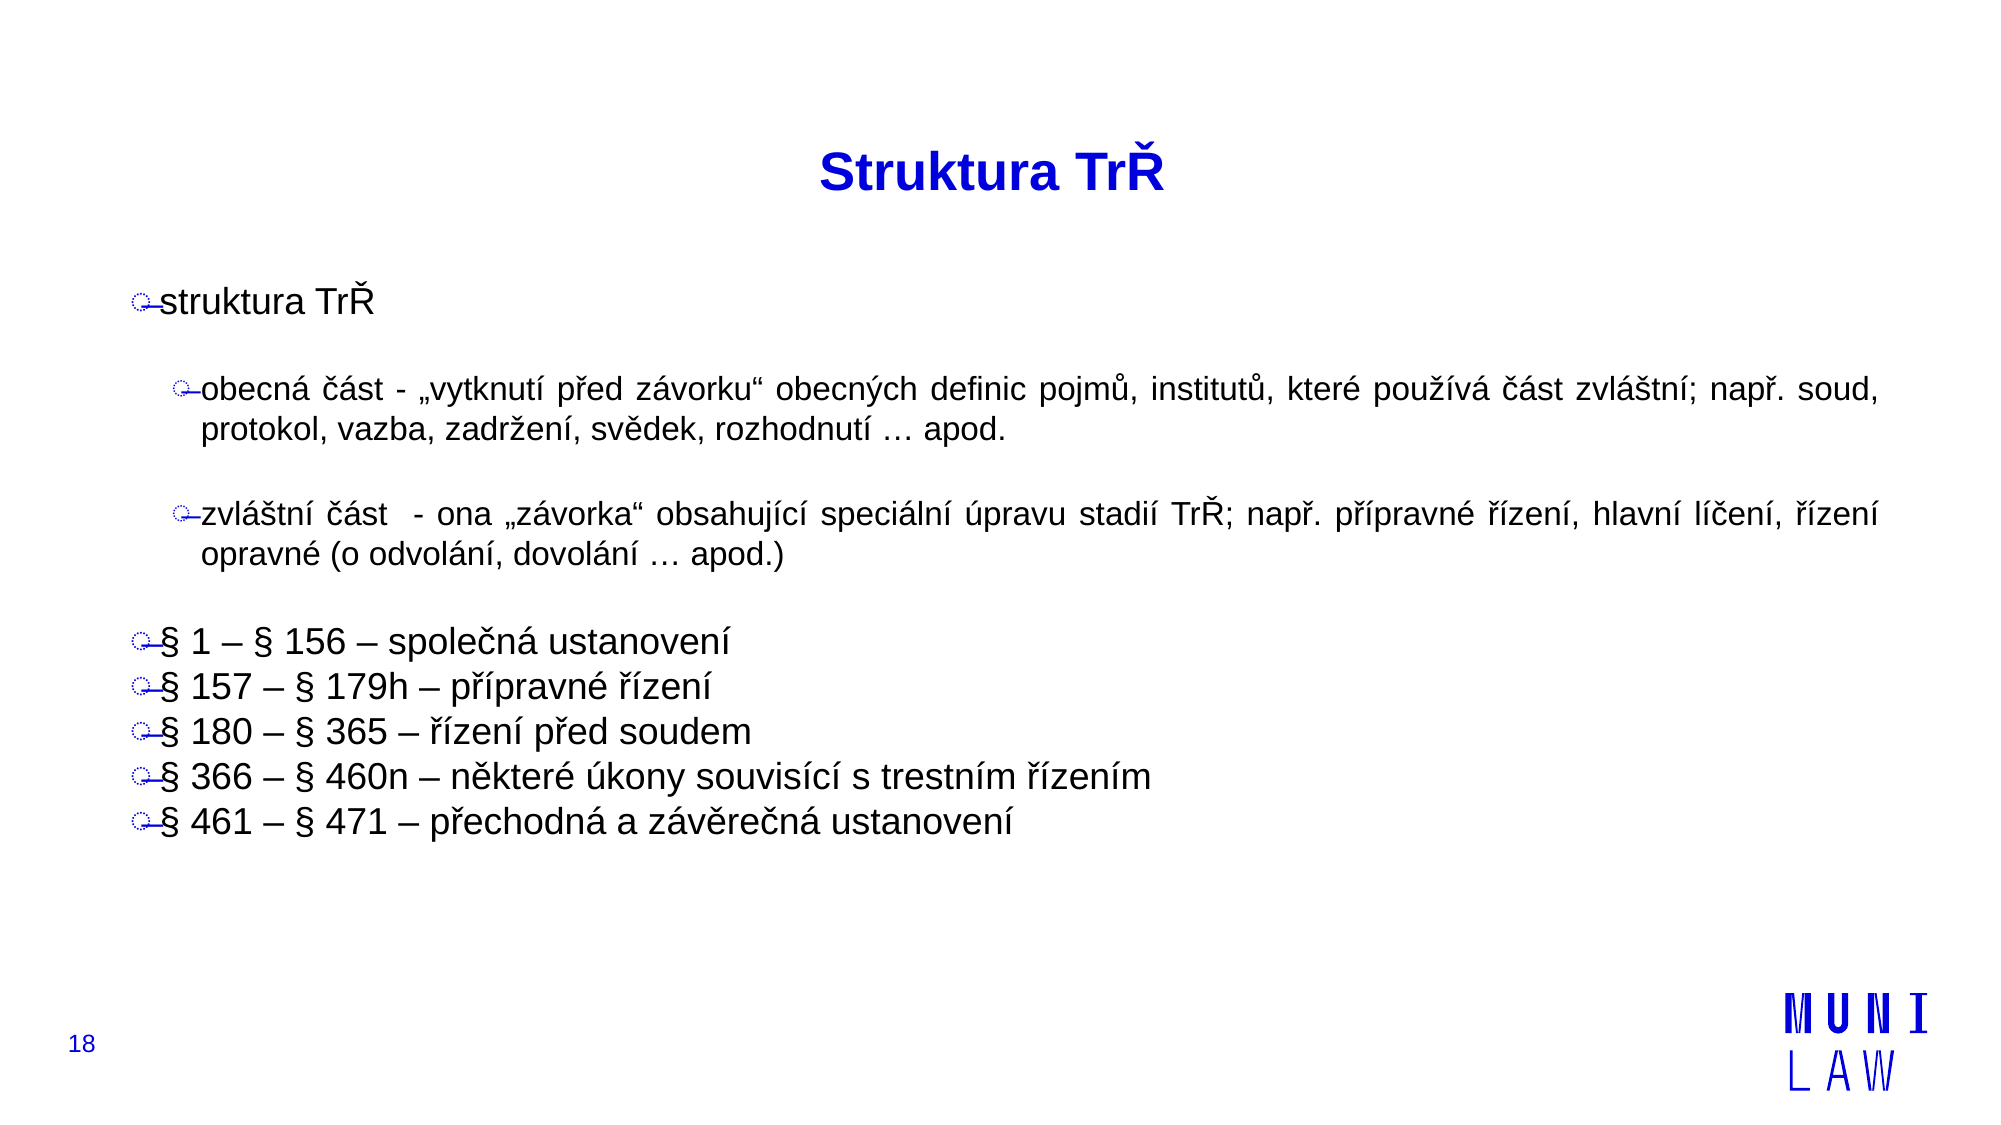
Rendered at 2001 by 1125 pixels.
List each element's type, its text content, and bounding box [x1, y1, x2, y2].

slide_number 18 [67, 1021, 110, 1063]
list struktura TrŘ obecná část - „vytknutí před závorku“ obecných definic pojmů, institutů, které používá část zvláštní; např. soud, protokol, vazba, zadržení, svědek, rozhodnutí … apod. zvláštní část - ona „závorka“ obsahující speciální úpravu stadií TrŘ; např. přípravné řízení, hlavní líčení, řízení opravné (o odvolání, dovolání … apod.) § 1 – § 156 – společná ustanovení § 157 – § 179h – přípravné řízení § 180 – § 365 – řízení před soudem § 366 – § 460n – některé úkony souvisící s trestním řízením § 461 – § 471 – přechodná a závěrečná ustanovení [118, 277, 1883, 957]
title Struktura TrŘ [118, 118, 1883, 193]
